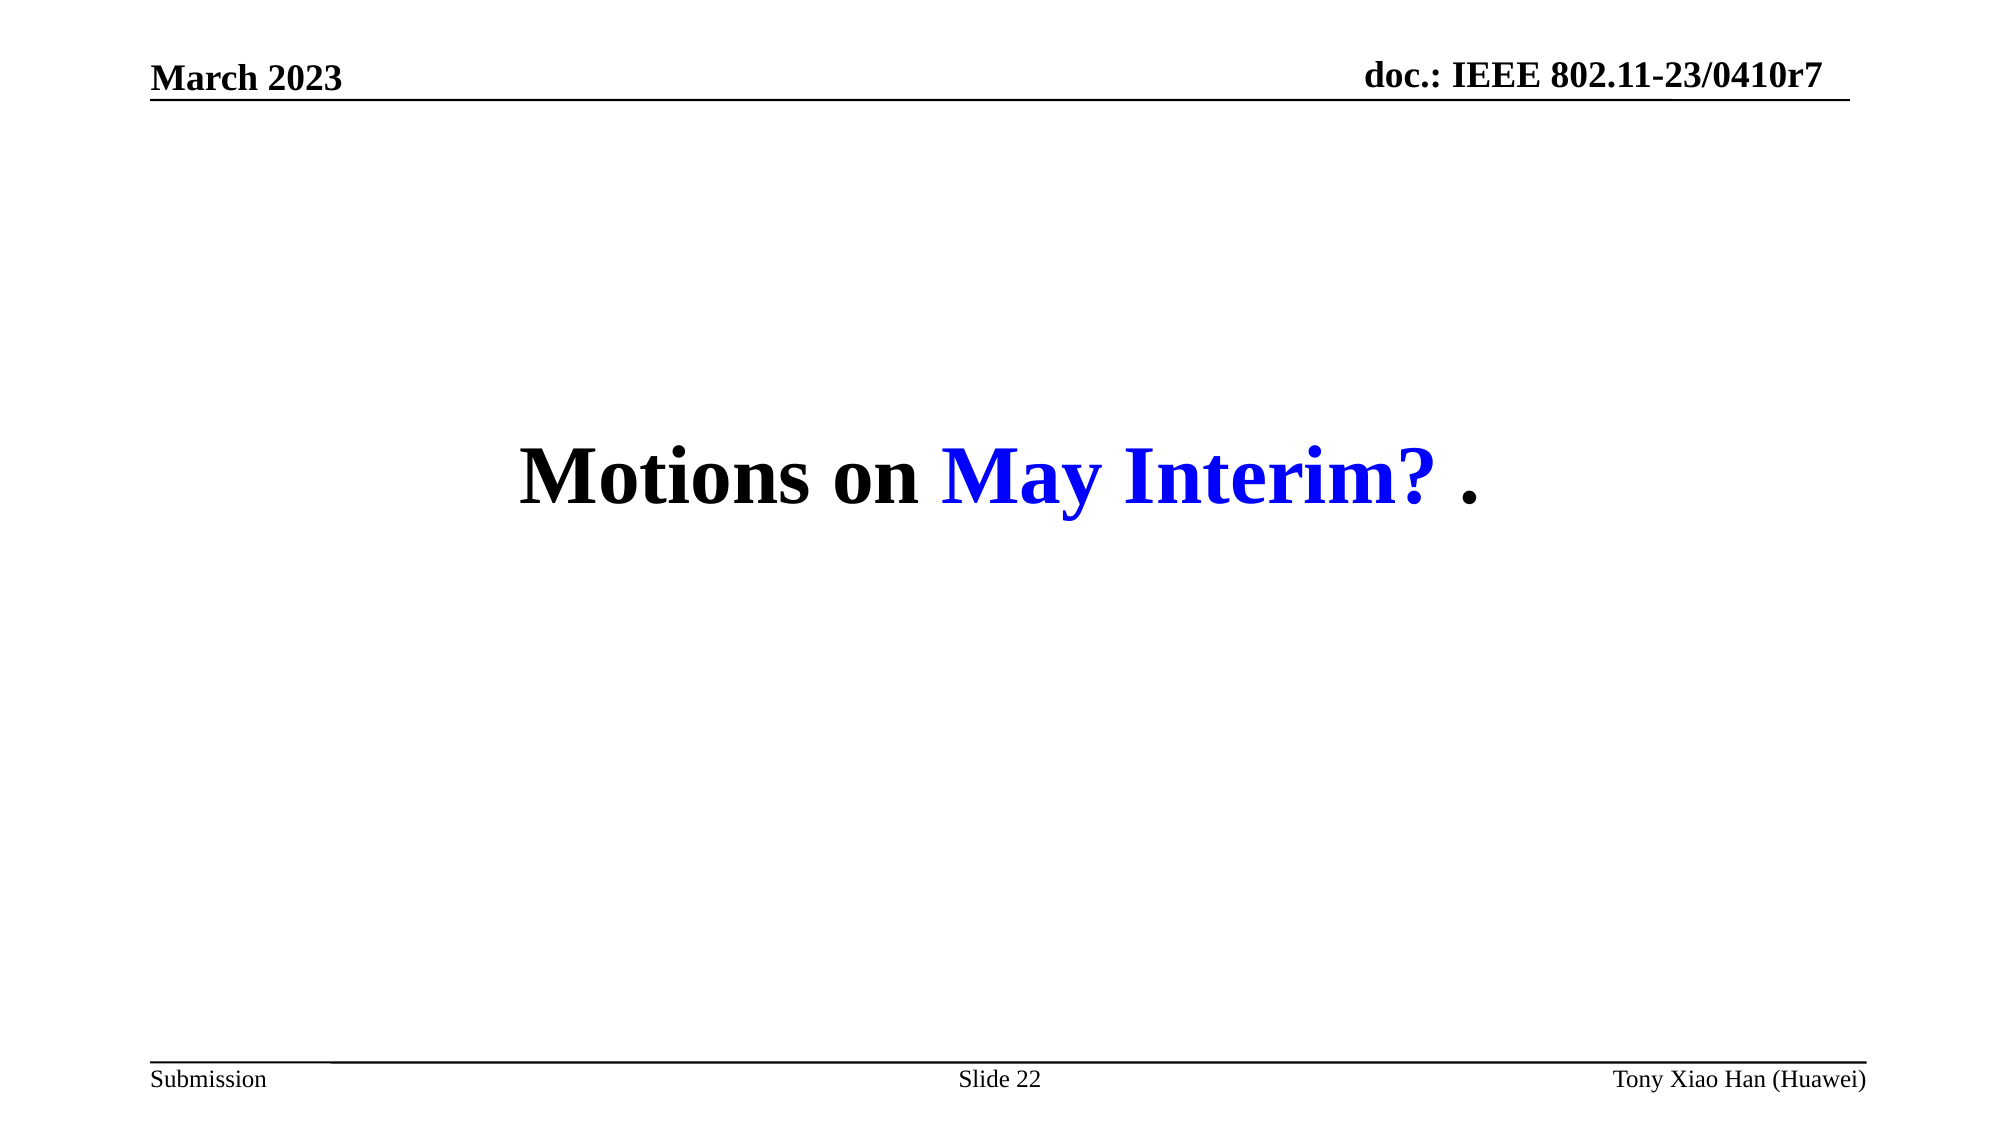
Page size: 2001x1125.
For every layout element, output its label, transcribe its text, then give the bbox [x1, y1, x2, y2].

text_box Motions on May Interim? . [362, 412, 1638, 950]
